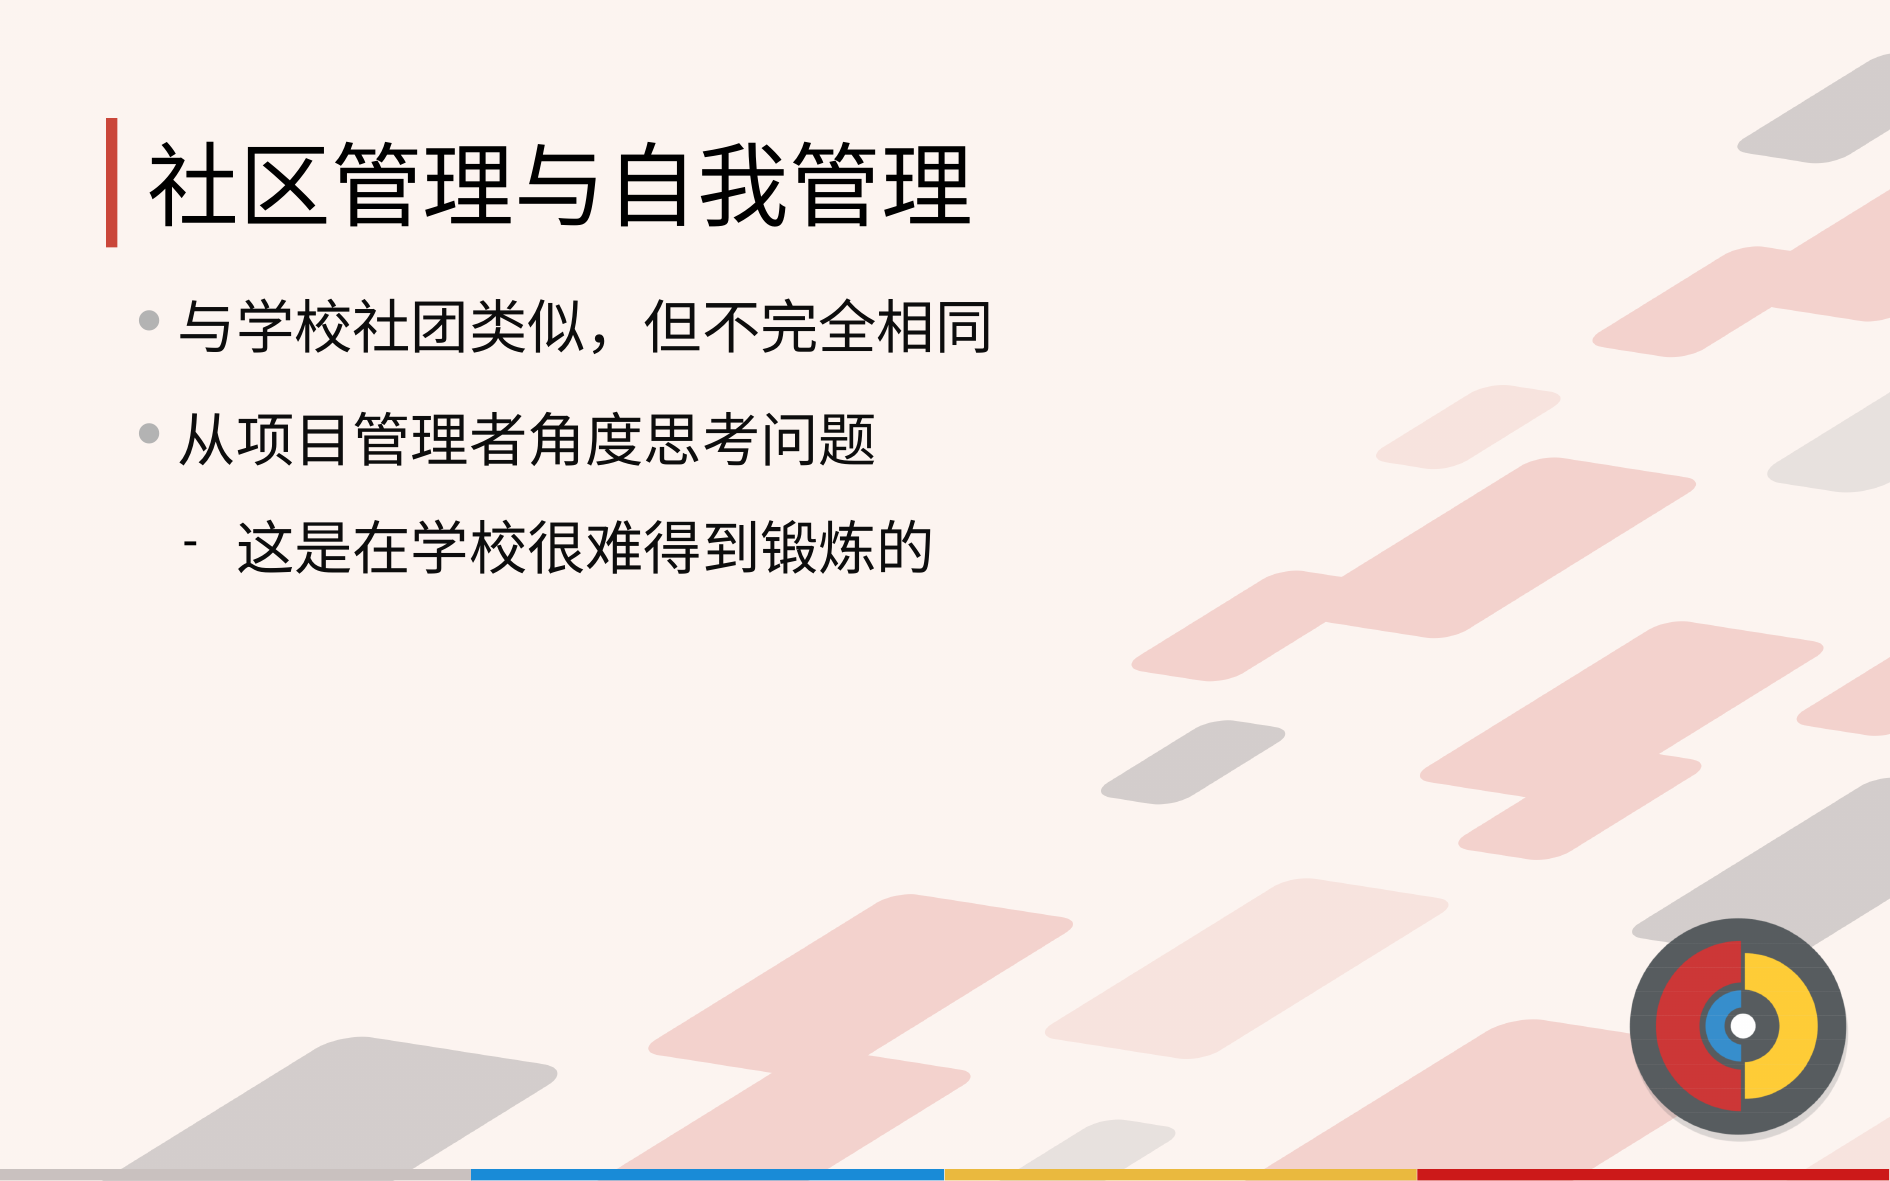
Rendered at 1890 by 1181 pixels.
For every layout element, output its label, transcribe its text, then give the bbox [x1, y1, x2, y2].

title 社区管理与自我管理 [147, 116, 1724, 249]
list 与学校社团类似，但不完全相同 从项目管理者角度思考问题 这是在学校很难得到锻炼的 [94, 276, 1766, 952]
